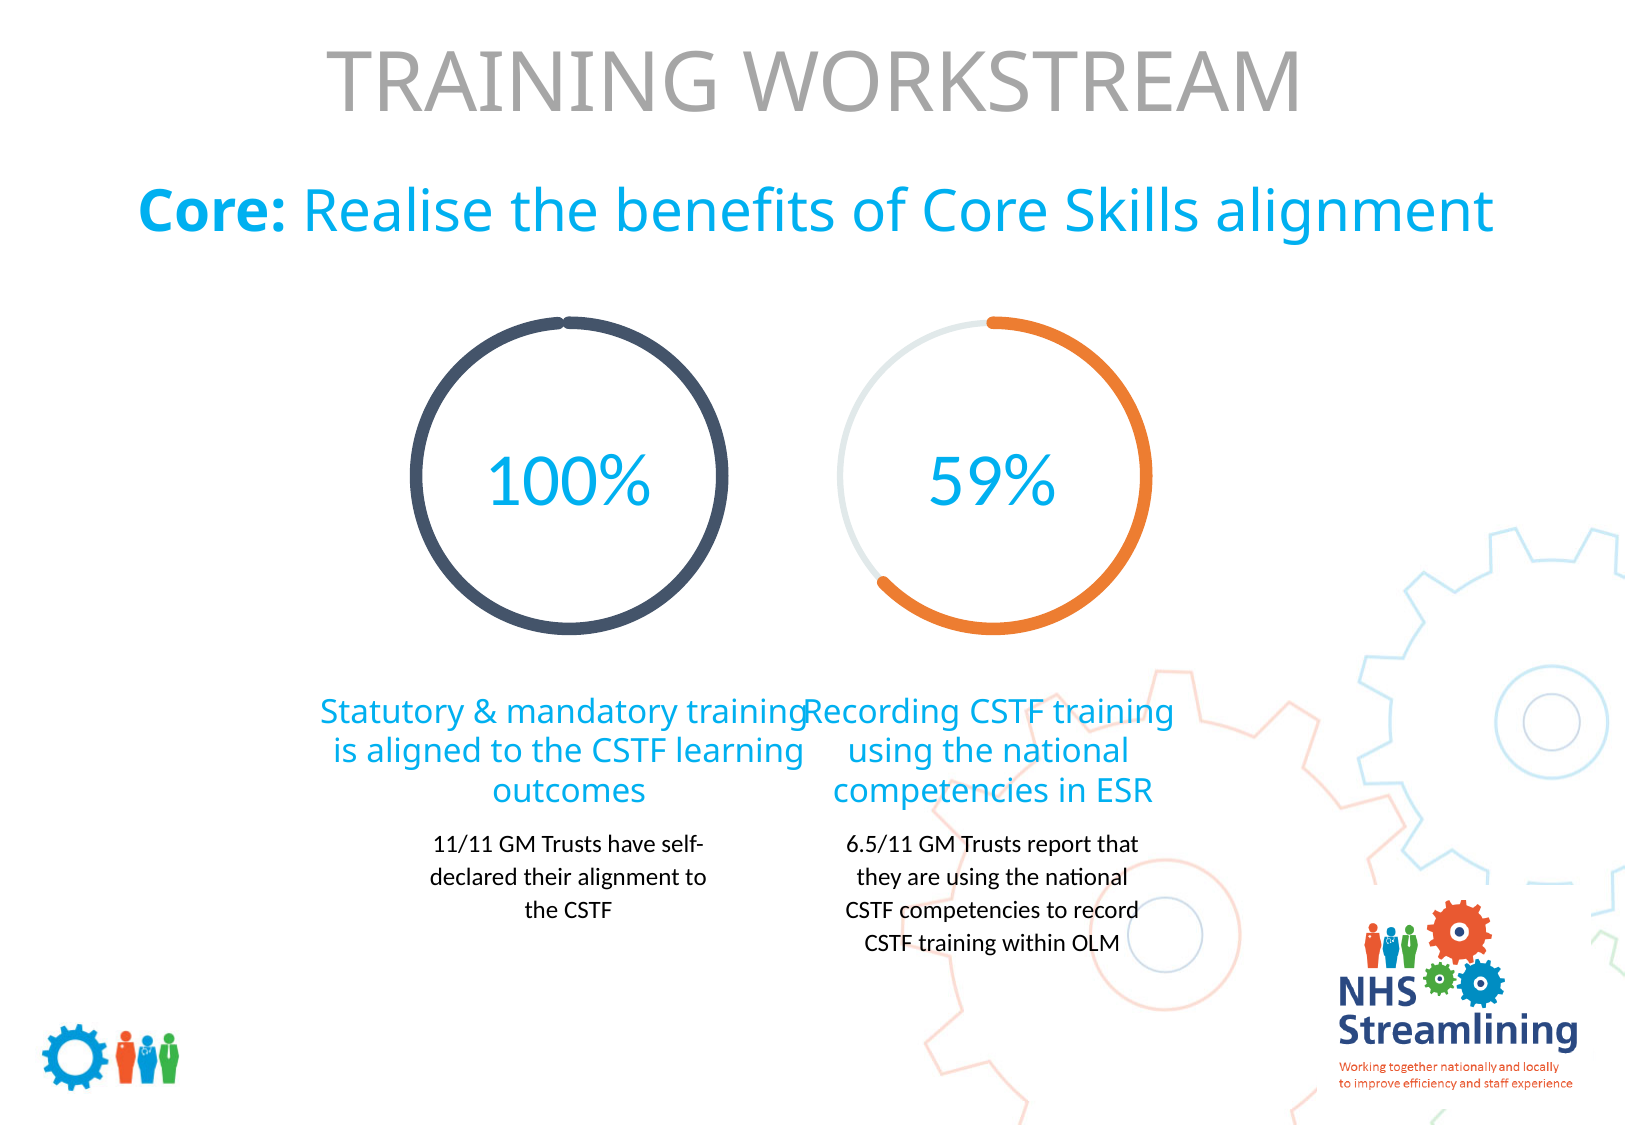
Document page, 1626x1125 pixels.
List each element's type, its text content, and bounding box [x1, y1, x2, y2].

text_box 100% [469, 422, 668, 528]
text_box [415, 321, 724, 630]
text_box [559, 321, 568, 422]
text_box [882, 574, 891, 592]
text_box 11/11 GM Trusts have self-declared their alignment to the CSTF [398, 817, 739, 931]
text_box [991, 321, 1148, 516]
text_box Recording CSTF training using the national competencies in ESR [833, 682, 891, 817]
text_box TRAINING WORKSTREAM [216, 21, 1417, 136]
text_box [839, 321, 992, 583]
text_box 6.5/11 GM Trusts report that they are using the national CSTF competencies to record CSTF training within OLM [822, 817, 891, 964]
picture [35, 1022, 186, 1094]
text_box 59% [912, 422, 1073, 516]
text_box Statutory & mandatory training is aligned to the CSTF learning outcomes [305, 682, 833, 817]
text_box Core: Realise the benefits of Core Skills alignment [89, 165, 1544, 251]
picture [891, 516, 1625, 1125]
